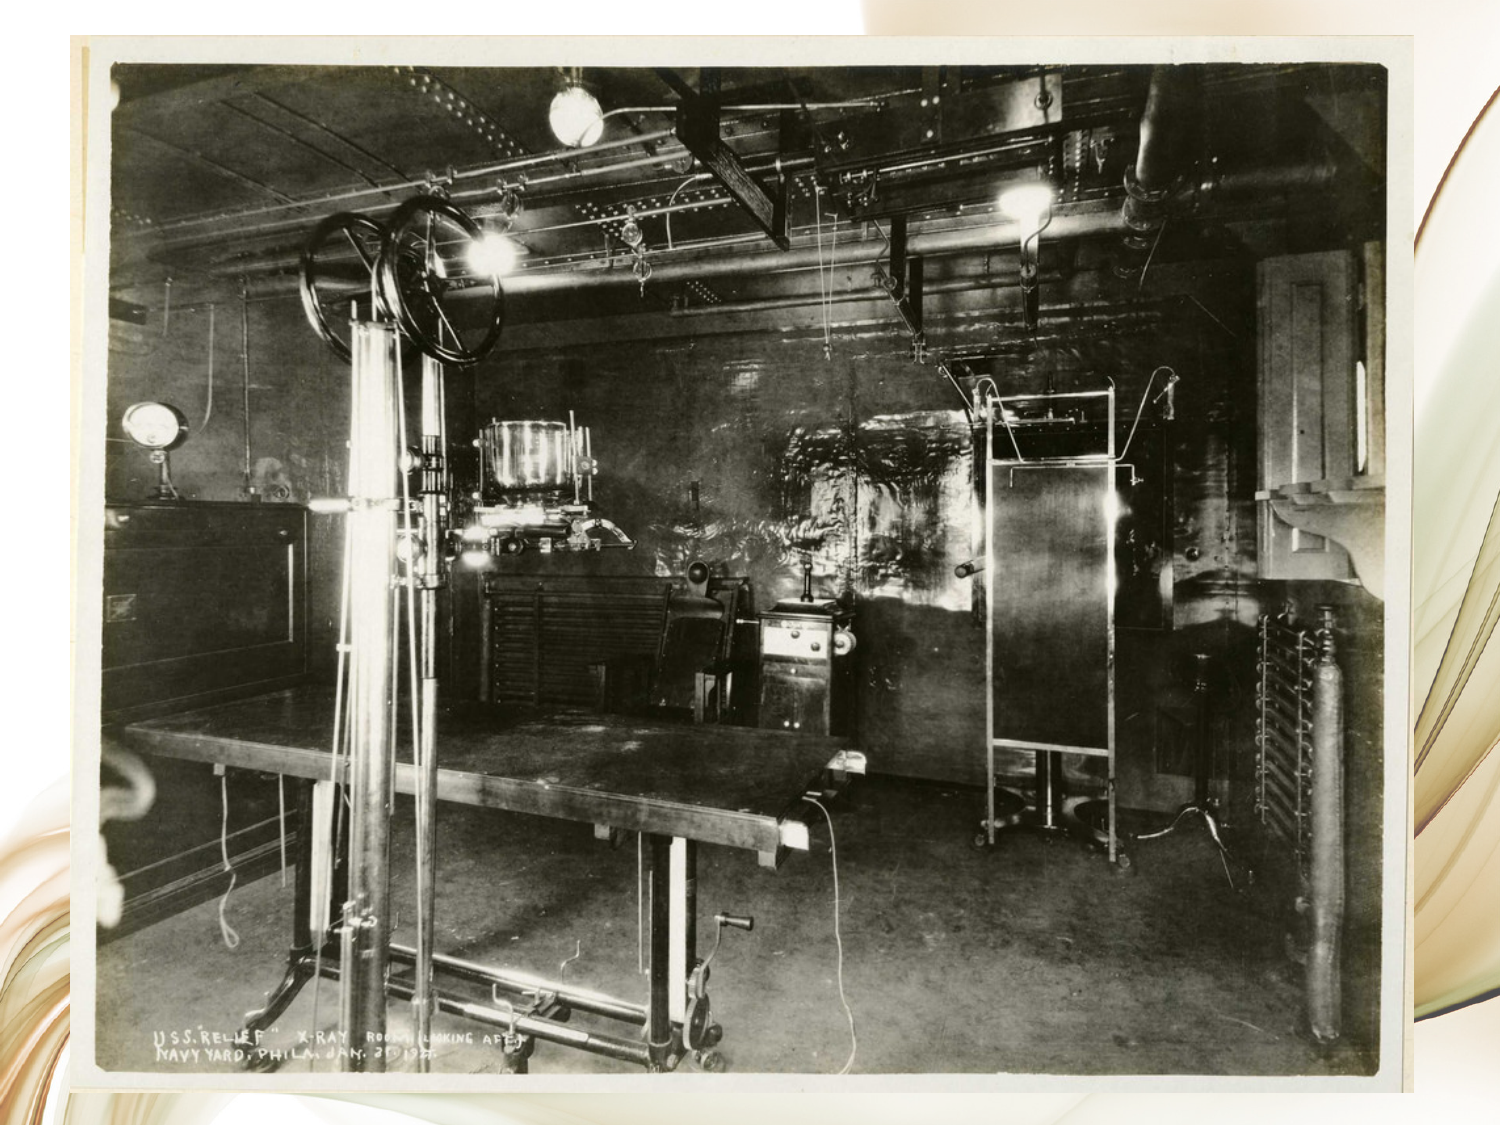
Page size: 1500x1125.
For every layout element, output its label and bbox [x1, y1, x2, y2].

list [70, 34, 1414, 1093]
